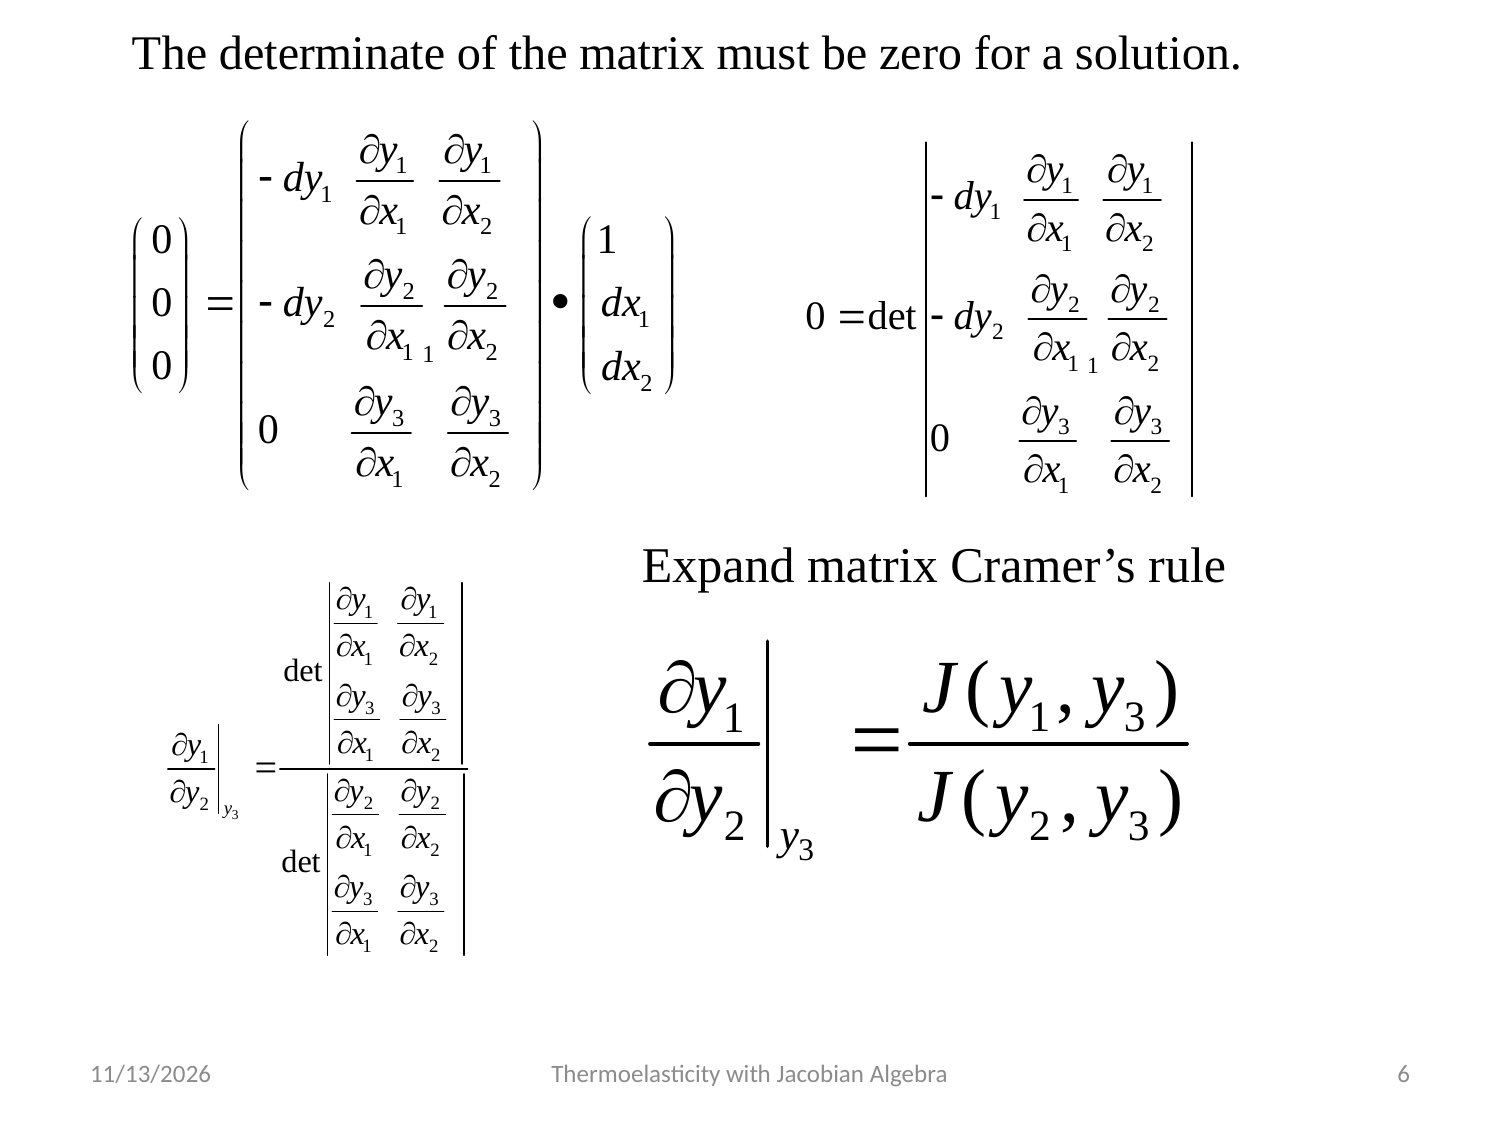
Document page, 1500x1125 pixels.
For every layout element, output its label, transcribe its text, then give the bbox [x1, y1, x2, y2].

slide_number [75, 1042, 425, 1103]
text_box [124, 24, 1263, 82]
text_box Expand matrix Cramer’s rule [627, 524, 1242, 600]
slide_number 6 [1074, 1042, 1425, 1103]
footer Thermoelasticity with Jacobian Algebra [512, 1042, 988, 1103]
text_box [637, 624, 1201, 876]
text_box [162, 574, 476, 964]
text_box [124, 112, 688, 500]
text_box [799, 134, 1201, 505]
